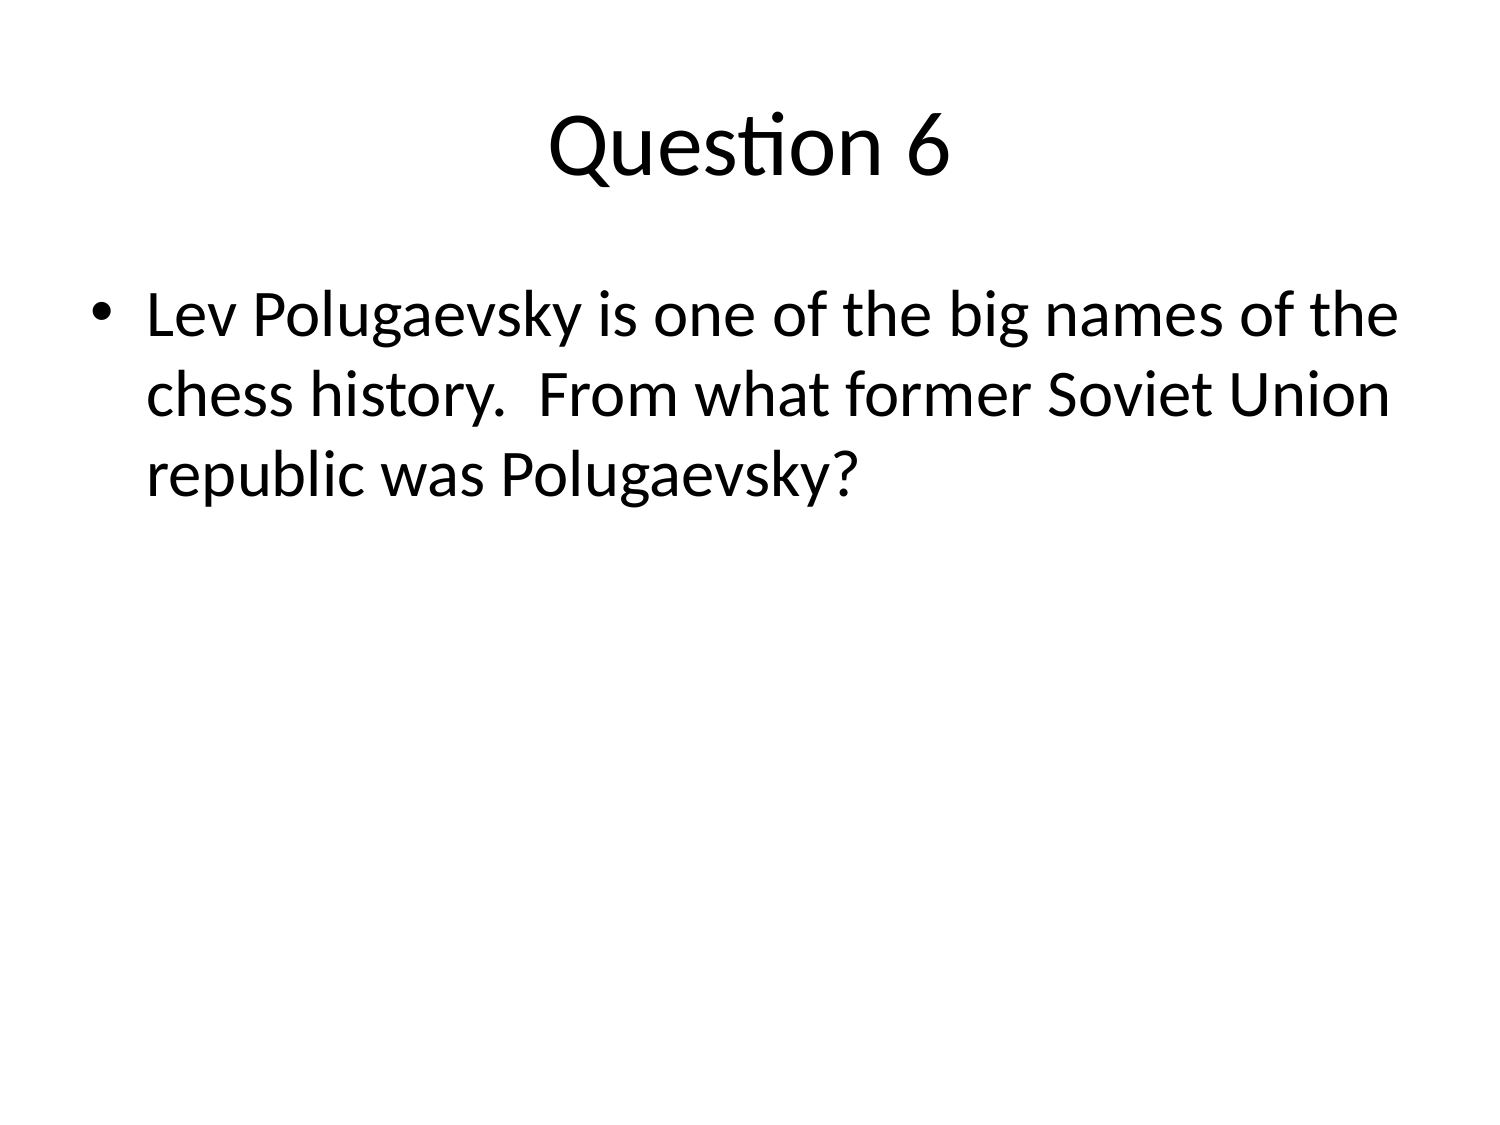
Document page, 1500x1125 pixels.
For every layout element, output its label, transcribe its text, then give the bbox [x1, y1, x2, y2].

list Lev Polugaevsky is one of the big names of the chess history. From what former Soviet Union republic was Polugaevsky? [75, 262, 1425, 1005]
title Question 6 [75, 45, 1425, 233]
